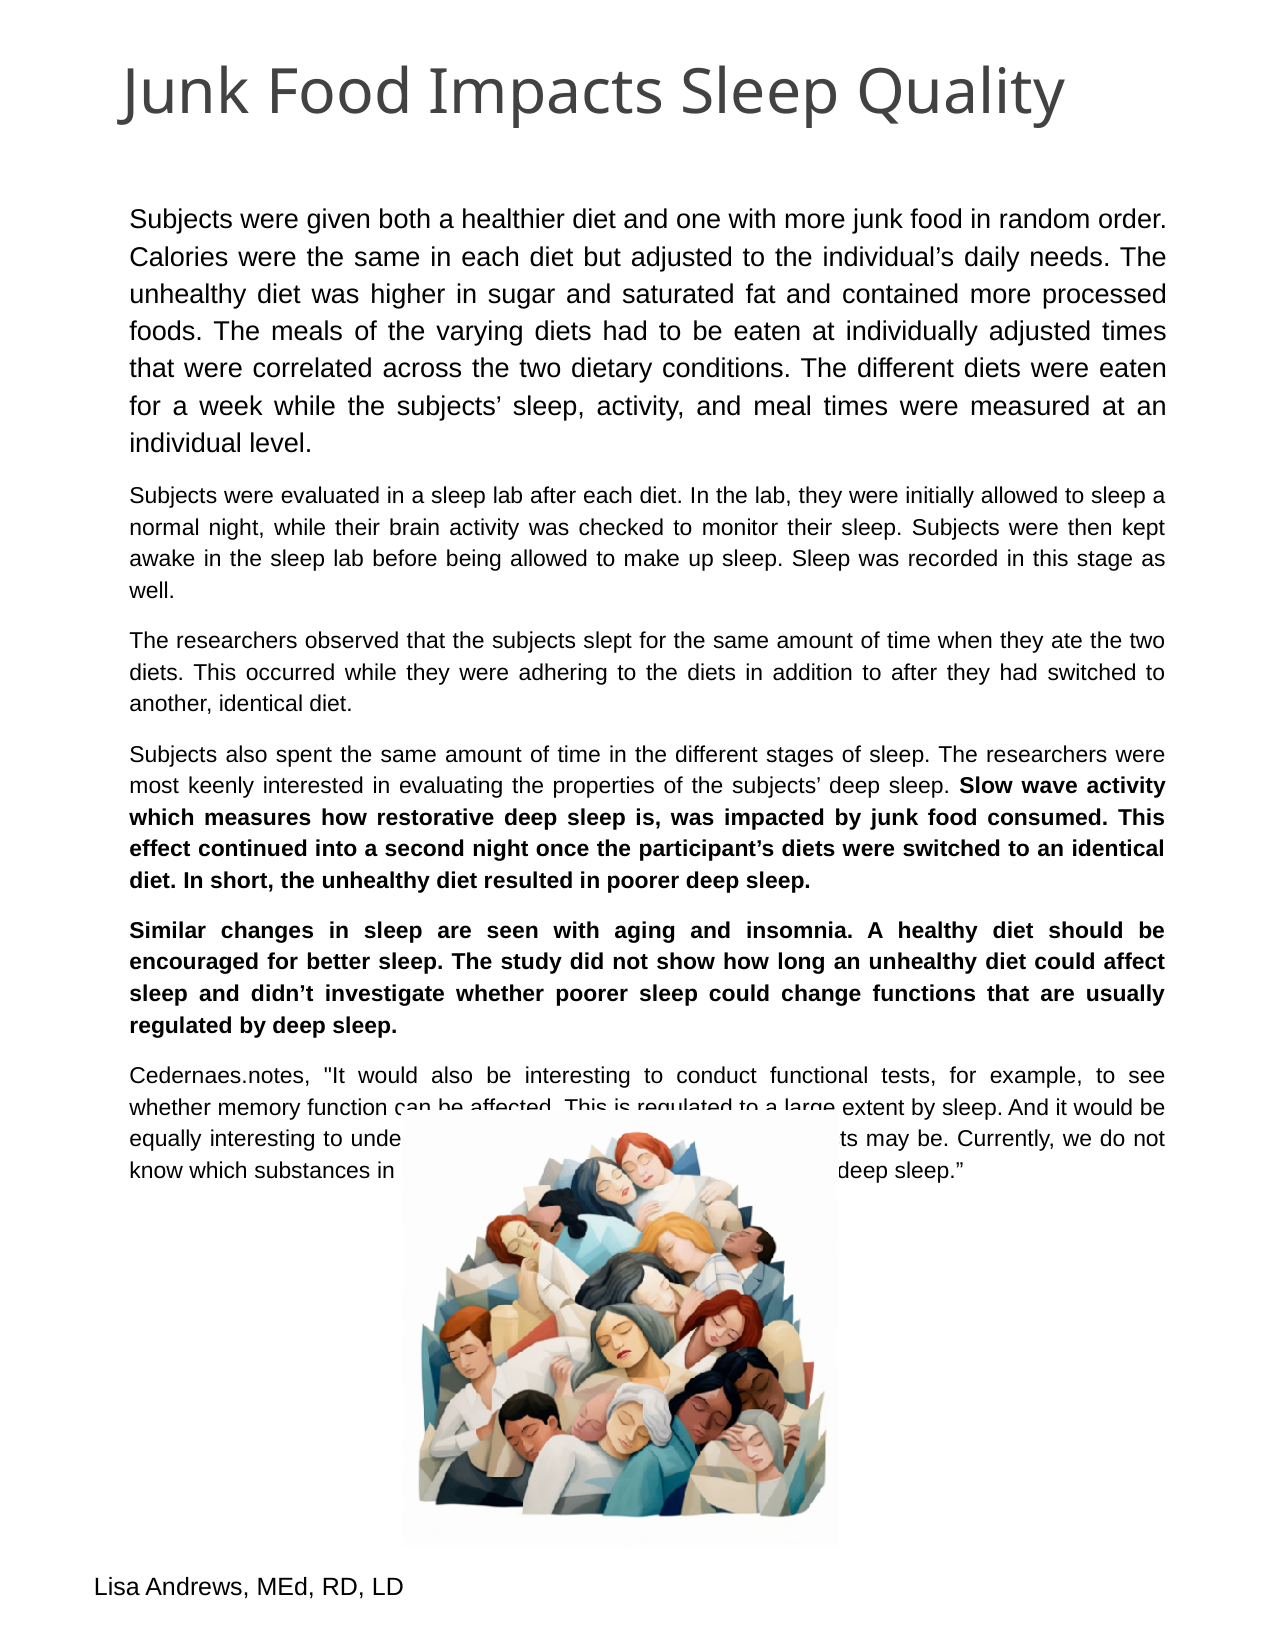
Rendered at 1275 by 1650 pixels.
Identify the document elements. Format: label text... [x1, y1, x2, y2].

text_box Lisa Andrews, MEd, RD, LD [79, 1555, 1160, 1615]
text_box Junk Food Impacts Sleep Quality [115, 43, 1181, 133]
picture [401, 1110, 839, 1549]
text_box Subjects were given both a healthier diet and one with more junk food in random order. Calories were the same in each diet but adjusted to the individual’s daily needs. The unhealthy diet was higher in sugar and saturated fat and contained more processed foods. The meals of the varying diets had to be eaten at individually adjusted times that were correlated across the two dietary conditions. The different diets were eaten for a week while the subjects’ sleep, activity, and meal times were measured at an individual level. Subjects were evaluated in a sleep lab after each diet. In the lab, they were initially allowed to sleep a normal night, while their brain activity was checked to monitor their sleep. Subjects were then kept awake in the sleep lab before being allowed to make up sleep. Sleep was recorded in this stage as well. The researchers observed that the subjects slept for the same amount of time when they ate the two diets. This occurred while they were adhering to the diets in addition to after they had switched to another, identical diet. Subjects also spent the same amount of time in the different stages of sleep. The researchers were most keenly interested in evaluating the properties of the subjects’ deep sleep. Slow wave activity which measures how restorative deep sleep is, was impacted by junk food consumed. This effect continued into a second night once the participant’s diets were switched to an identical diet. In short, the unhealthy diet resulted in poorer deep sleep. Similar changes in sleep are seen with aging and insomnia. A healthy diet should be encouraged for better sleep. The study did not show how long an unhealthy diet could affect sleep and didn’t investigate whether poorer sleep could change functions that are usually regulated by deep sleep. Cedernaes.notes, "It would also be interesting to conduct functional tests, for example, to see whether memory function can be affected. This is regulated to a large extent by sleep. And it would be equally interesting to understand how long-lasting the observed effects may be. Currently, we do not know which substances in the unhealthier diet worsened the depth of deep sleep.” [115, 182, 1181, 1197]
